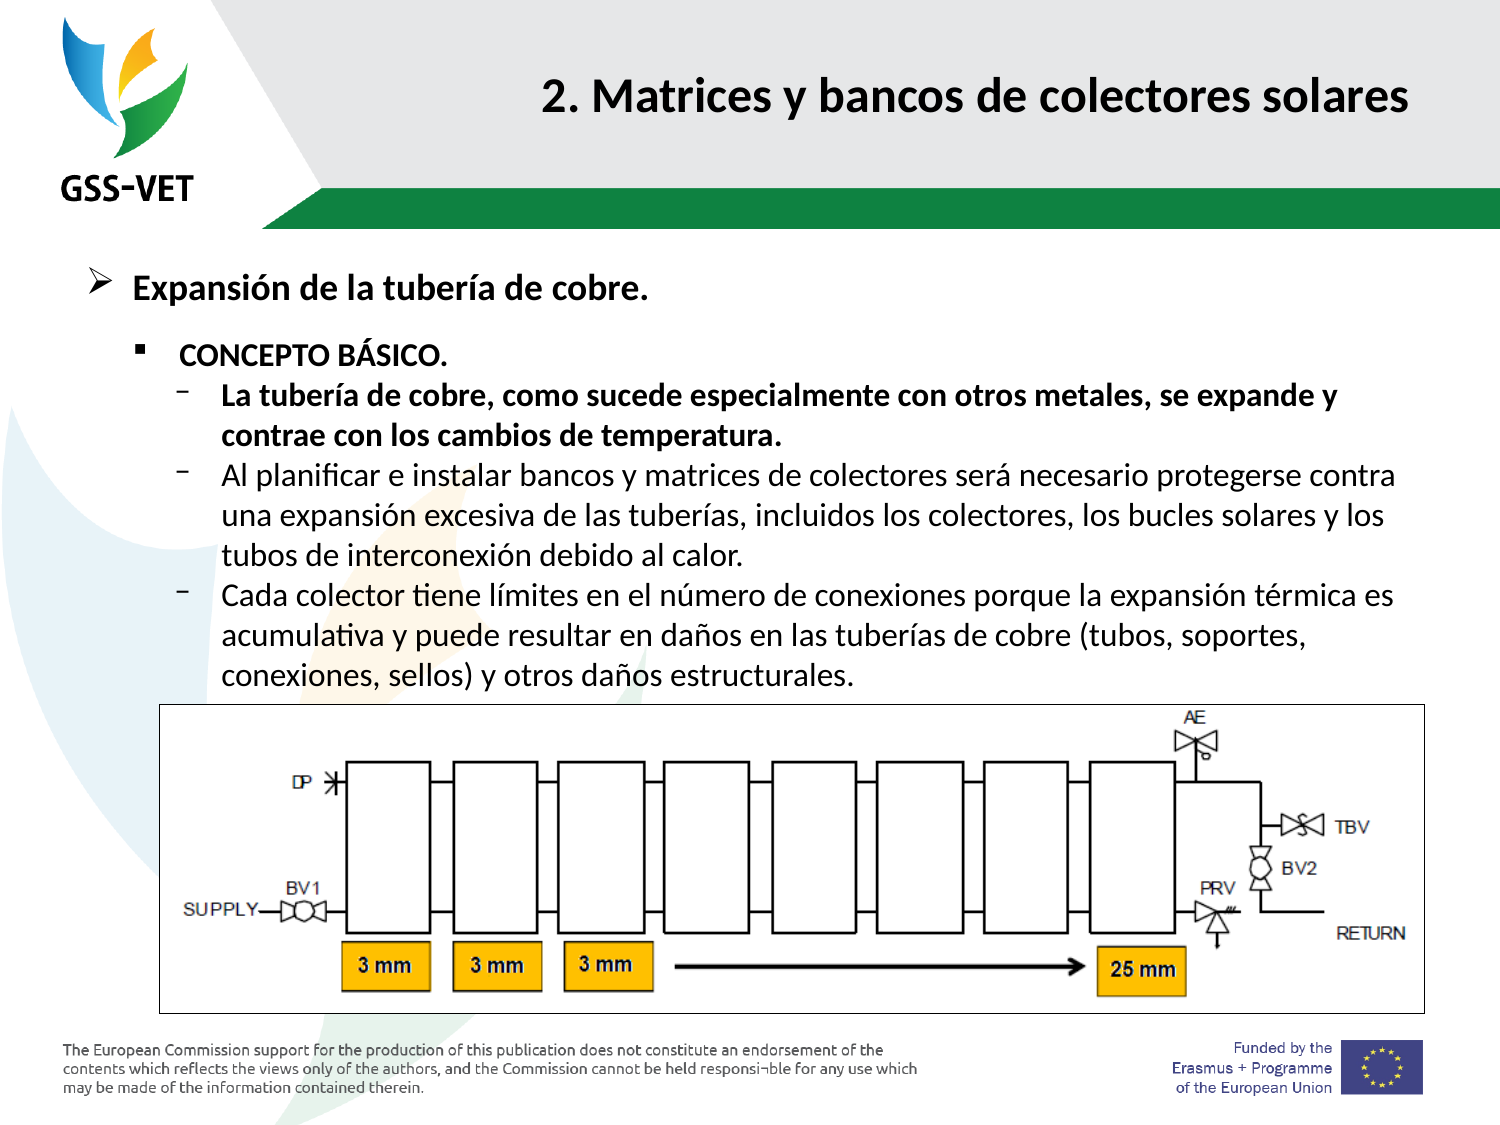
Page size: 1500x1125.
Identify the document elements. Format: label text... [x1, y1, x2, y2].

title 2. Matrices y bancos de colectores solares [324, 0, 1425, 185]
text_box CONCEPTO BÁSICO. La tubería de cobre, como sucede especialmente con otros metales, se expande y contrae con los cambios de temperatura. Al planificar e instalar bancos y matrices de colectores será necesario protegerse contra una expansión excesiva de las tuberías, incluidos los colectores, los bucles solares y los tubos de interconexión debido al calor. Cada colector tiene límites en el número de conexiones porque la expansión térmica es acumulativa y puede resultar en daños en las tuberías de cobre (tubos, soportes, conexiones, sellos) y otros daños estructurales. [117, 326, 1425, 701]
picture [0, 0, 1500, 1125]
text_box Expansión de la tubería de cobre. [71, 255, 880, 316]
